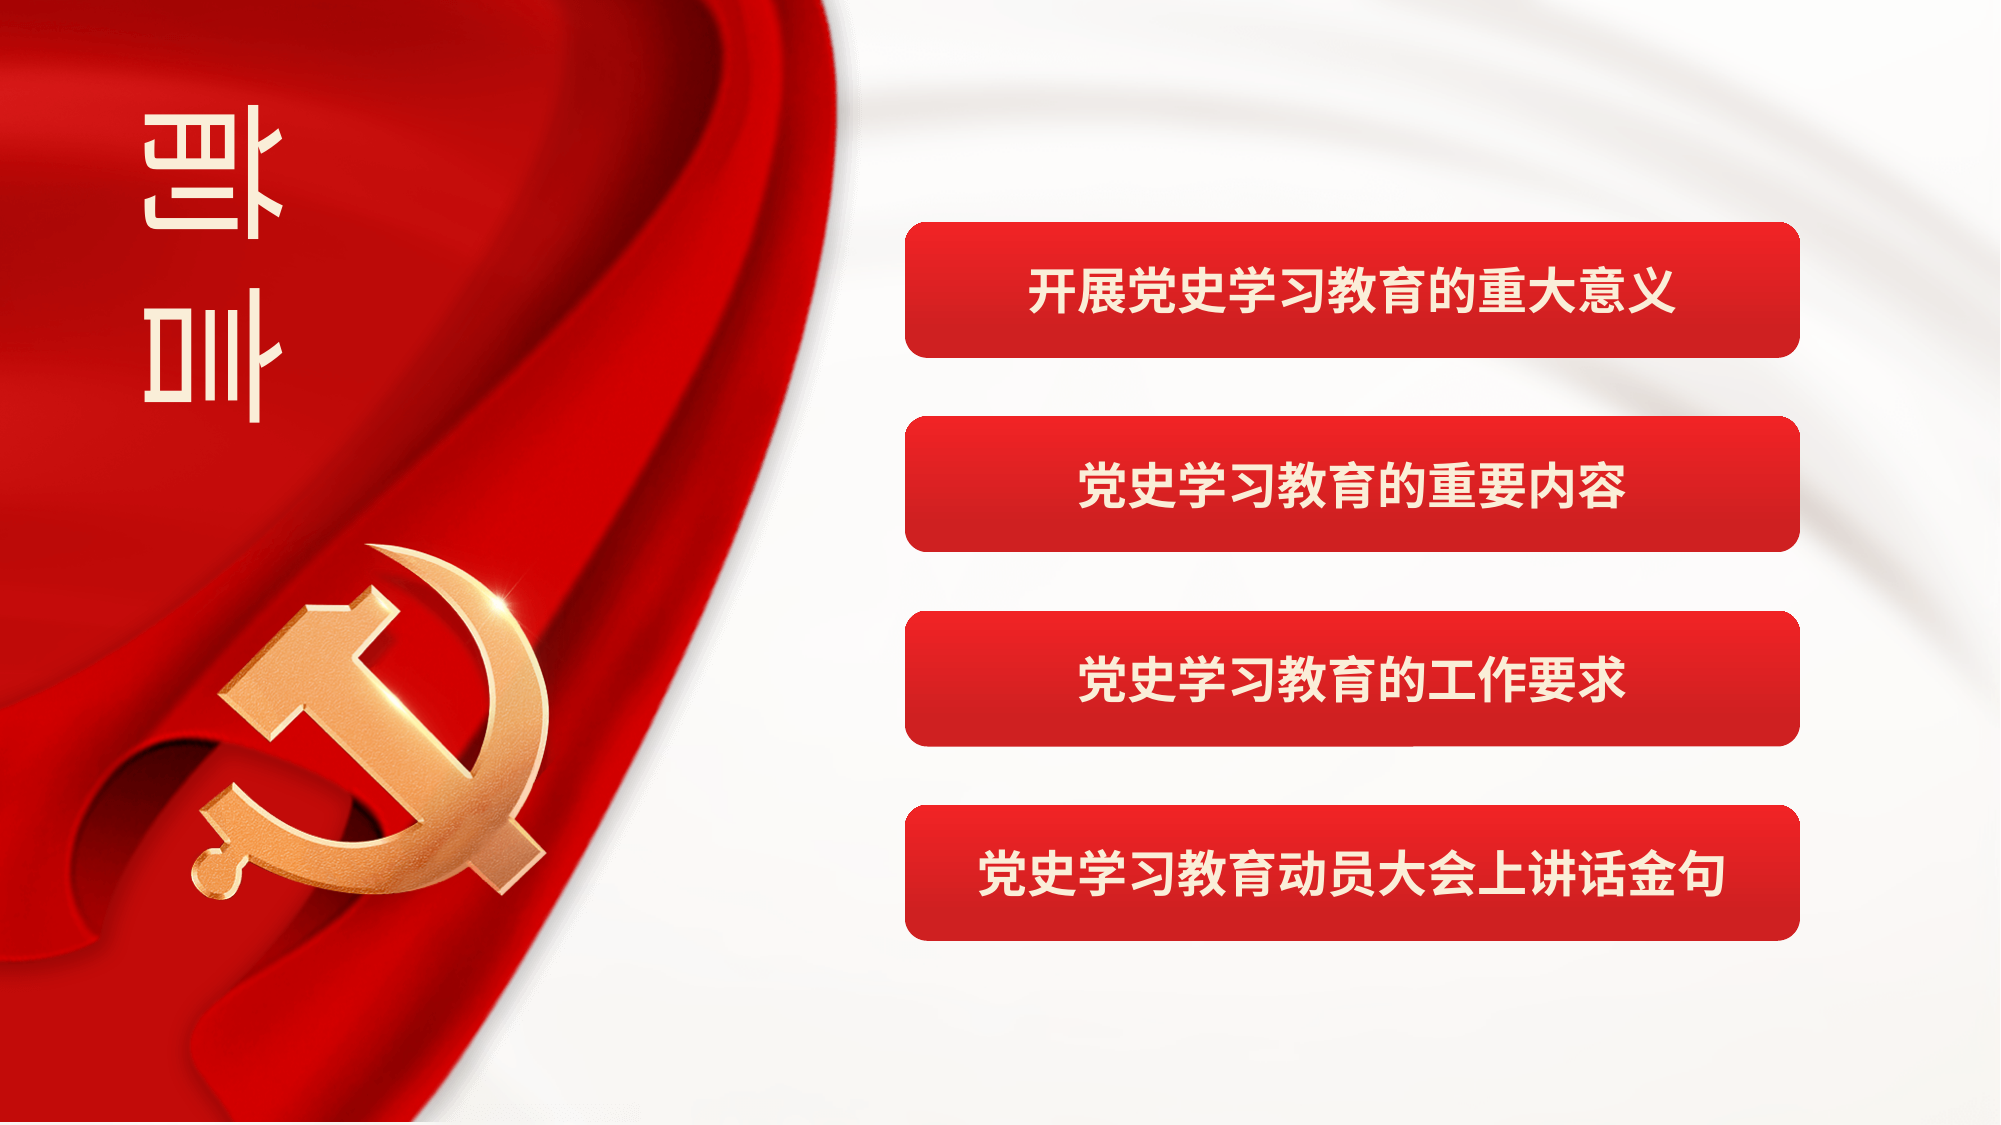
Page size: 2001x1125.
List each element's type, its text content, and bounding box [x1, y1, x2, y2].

picture [0, 0, 1092, 1122]
text_box 党史学习教育动员大会上讲话金句 [1092, 803, 1802, 942]
text_box 党史学习教育的工作要求 [1092, 609, 1802, 748]
text_box 党史学习教育的重要内容 [1092, 415, 1802, 554]
text_box 开展党史学习教育的重大意义 [1092, 220, 1802, 359]
